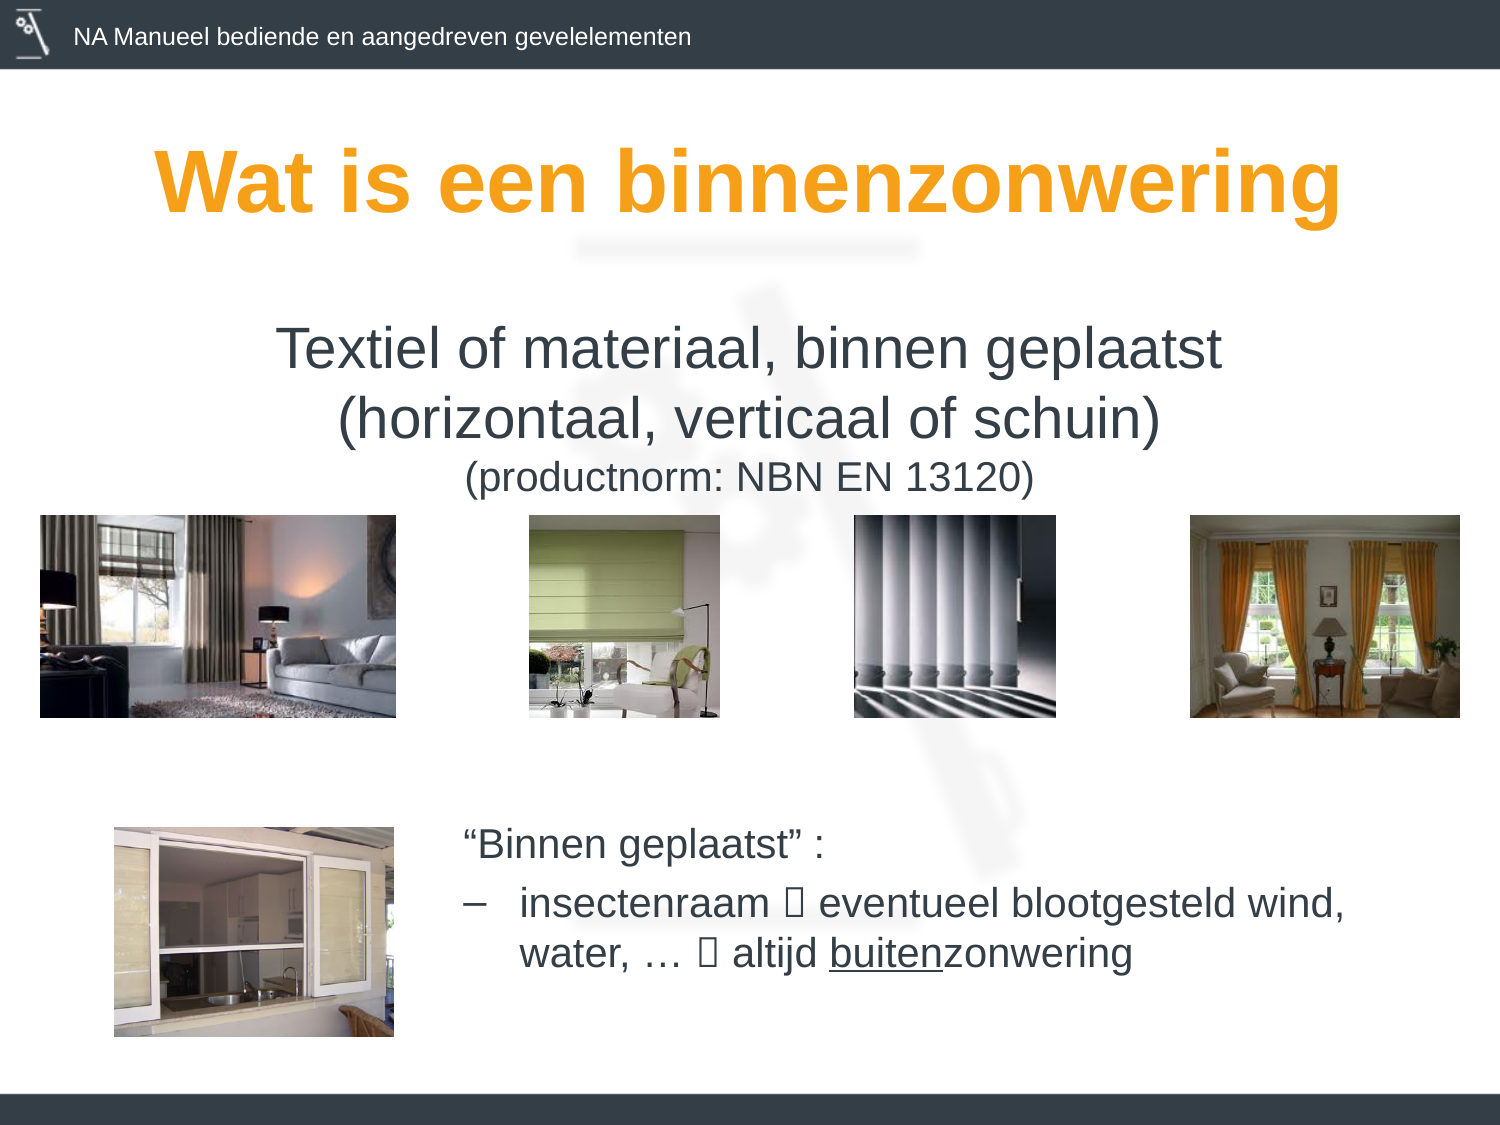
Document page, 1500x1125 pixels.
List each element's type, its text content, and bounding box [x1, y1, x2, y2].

text_box Textiel of materiaal, binnen geplaatst (horizontaal, verticaal of schuin) (productnorm: NBN EN 13120) [106, 302, 1394, 508]
title Wat is een binnenzonwering [40, 83, 1460, 271]
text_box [40, 514, 1460, 718]
list “Binnen geplaatst” : insectenraam  eventueel blootgesteld wind, water, …  altijd buitenzonwering [242, 751, 1471, 1083]
picture [0, 0, 1500, 1125]
